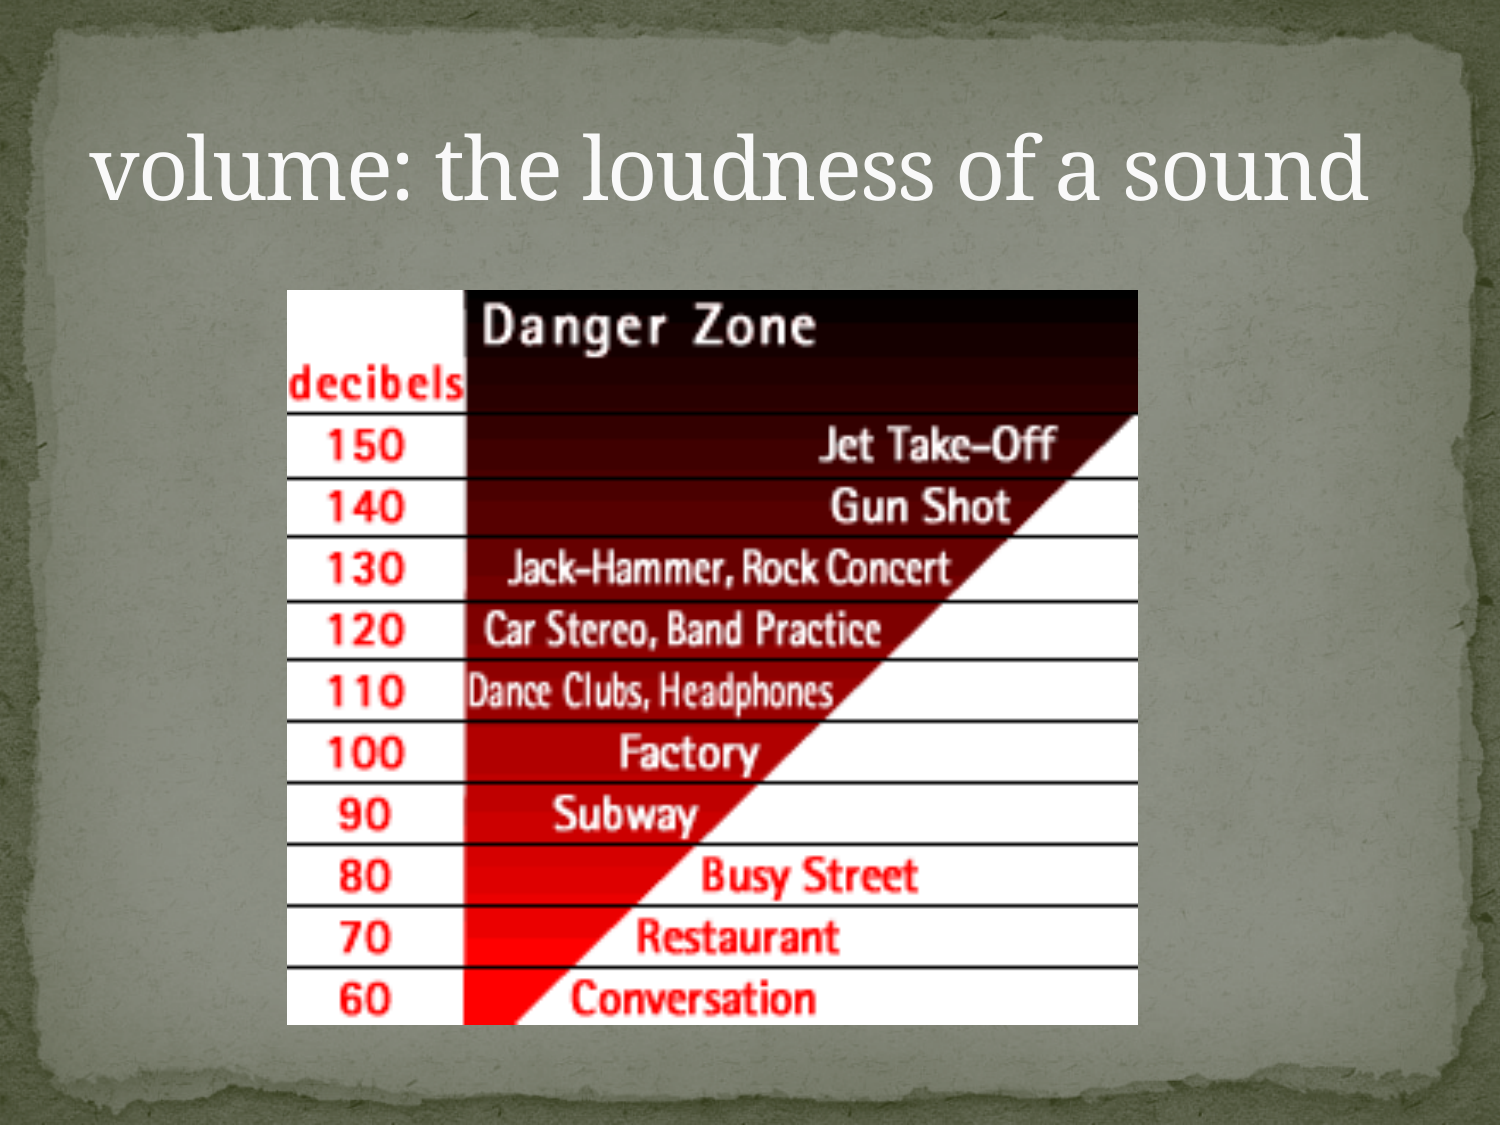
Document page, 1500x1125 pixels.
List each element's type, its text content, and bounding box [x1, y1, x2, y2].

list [290, 293, 1136, 1023]
title volume: the loudness of a sound [74, 24, 1425, 225]
